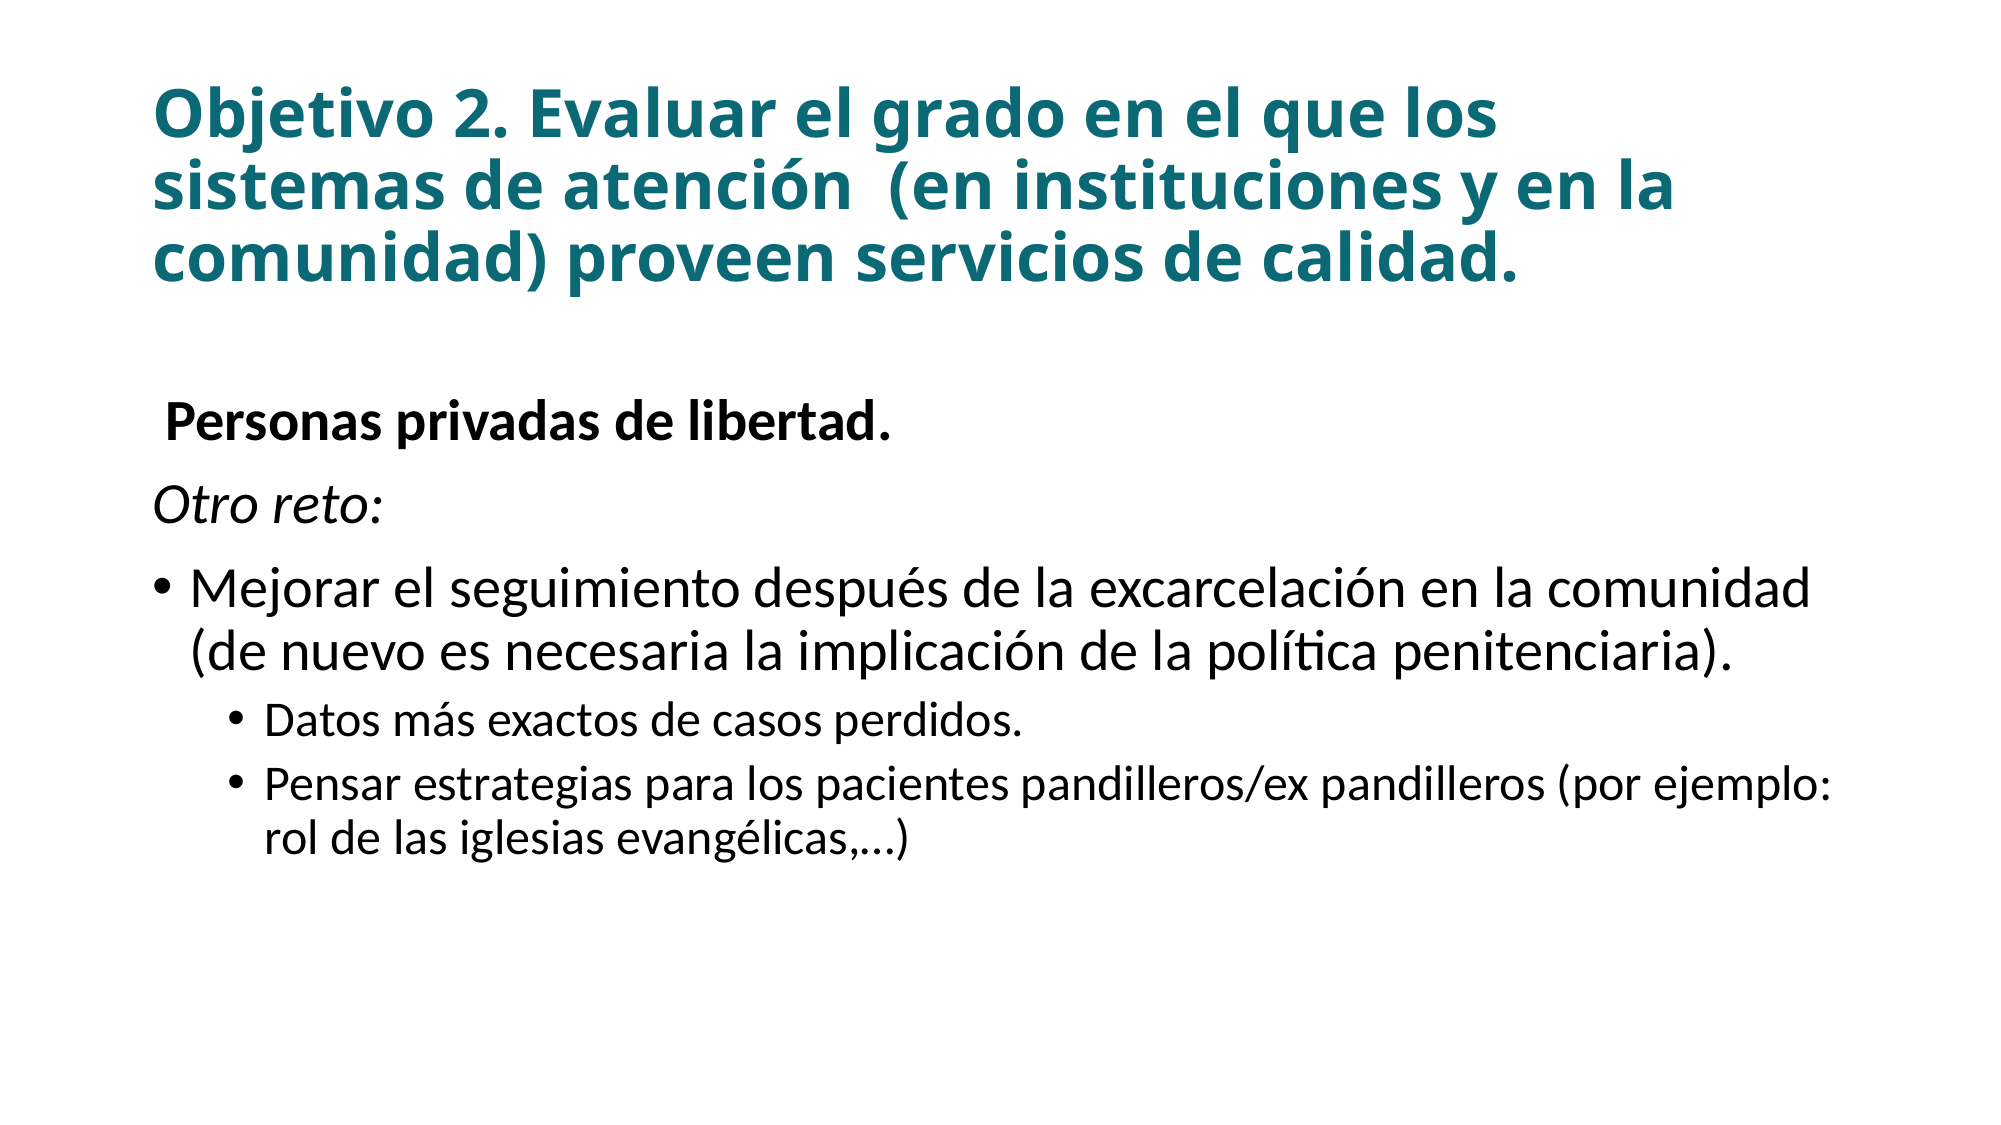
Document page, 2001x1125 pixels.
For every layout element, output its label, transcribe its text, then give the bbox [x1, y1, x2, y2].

title Objetivo 2. Evaluar el grado en el que los sistemas de atención (en instituciones y en la comunidad) proveen servicios de calidad. [137, 59, 1725, 316]
list Personas privadas de libertad. Otro reto: Mejorar el seguimiento después de la excarcelación en la comunidad (de nuevo es necesaria la implicación de la política penitenciaria). Datos más exactos de casos perdidos. Pensar estrategias para los pacientes pandilleros/ex pandilleros (por ejemplo: rol de las iglesias evangélicas,…) [137, 382, 1863, 972]
